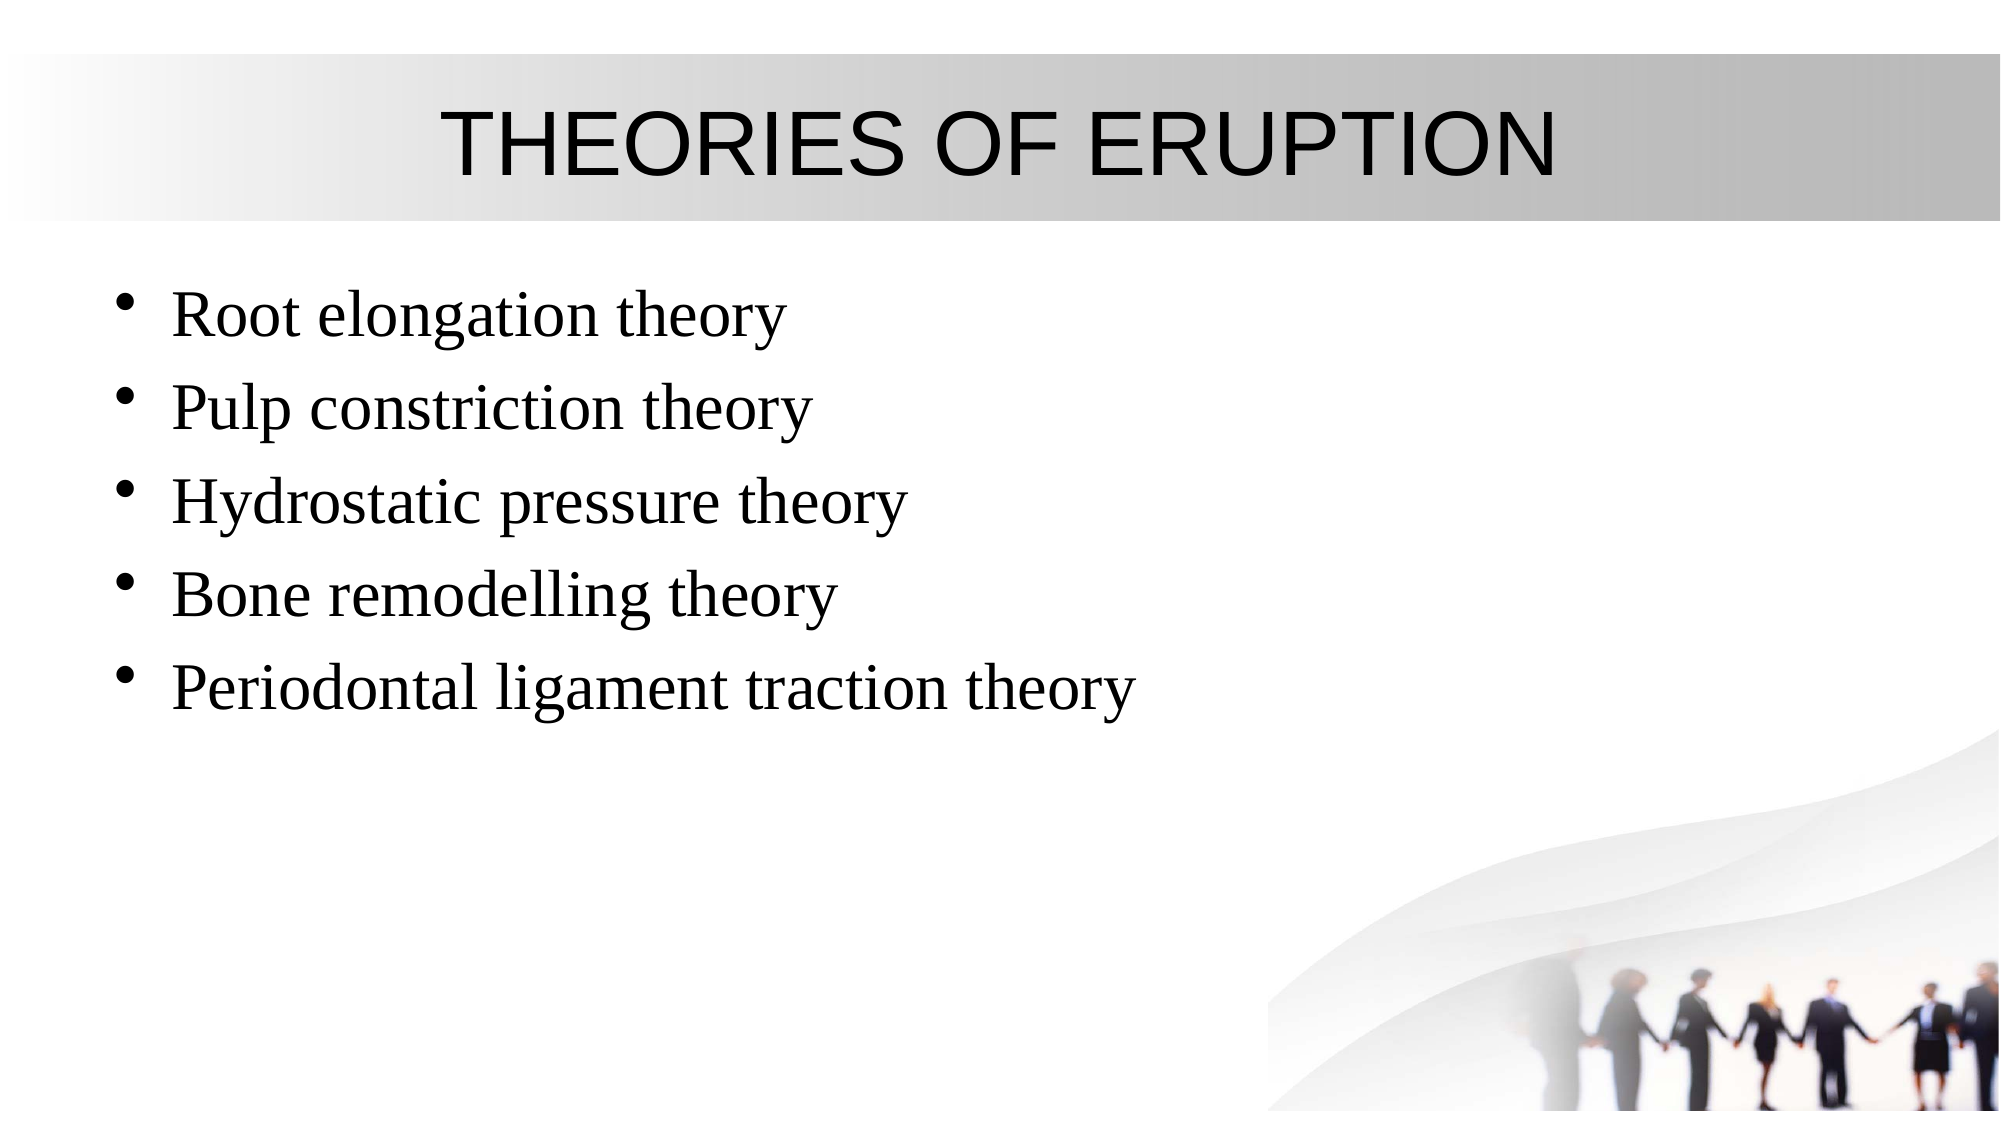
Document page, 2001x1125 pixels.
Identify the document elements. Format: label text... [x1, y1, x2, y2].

list Root elongation theory Pulp constriction theory Hydrostatic pressure theory Bone remodelling theory Periodontal ligament traction theory [99, 262, 1901, 1006]
picture [1268, 728, 1999, 1111]
title THEORIES OF ERUPTION [99, 44, 1901, 233]
